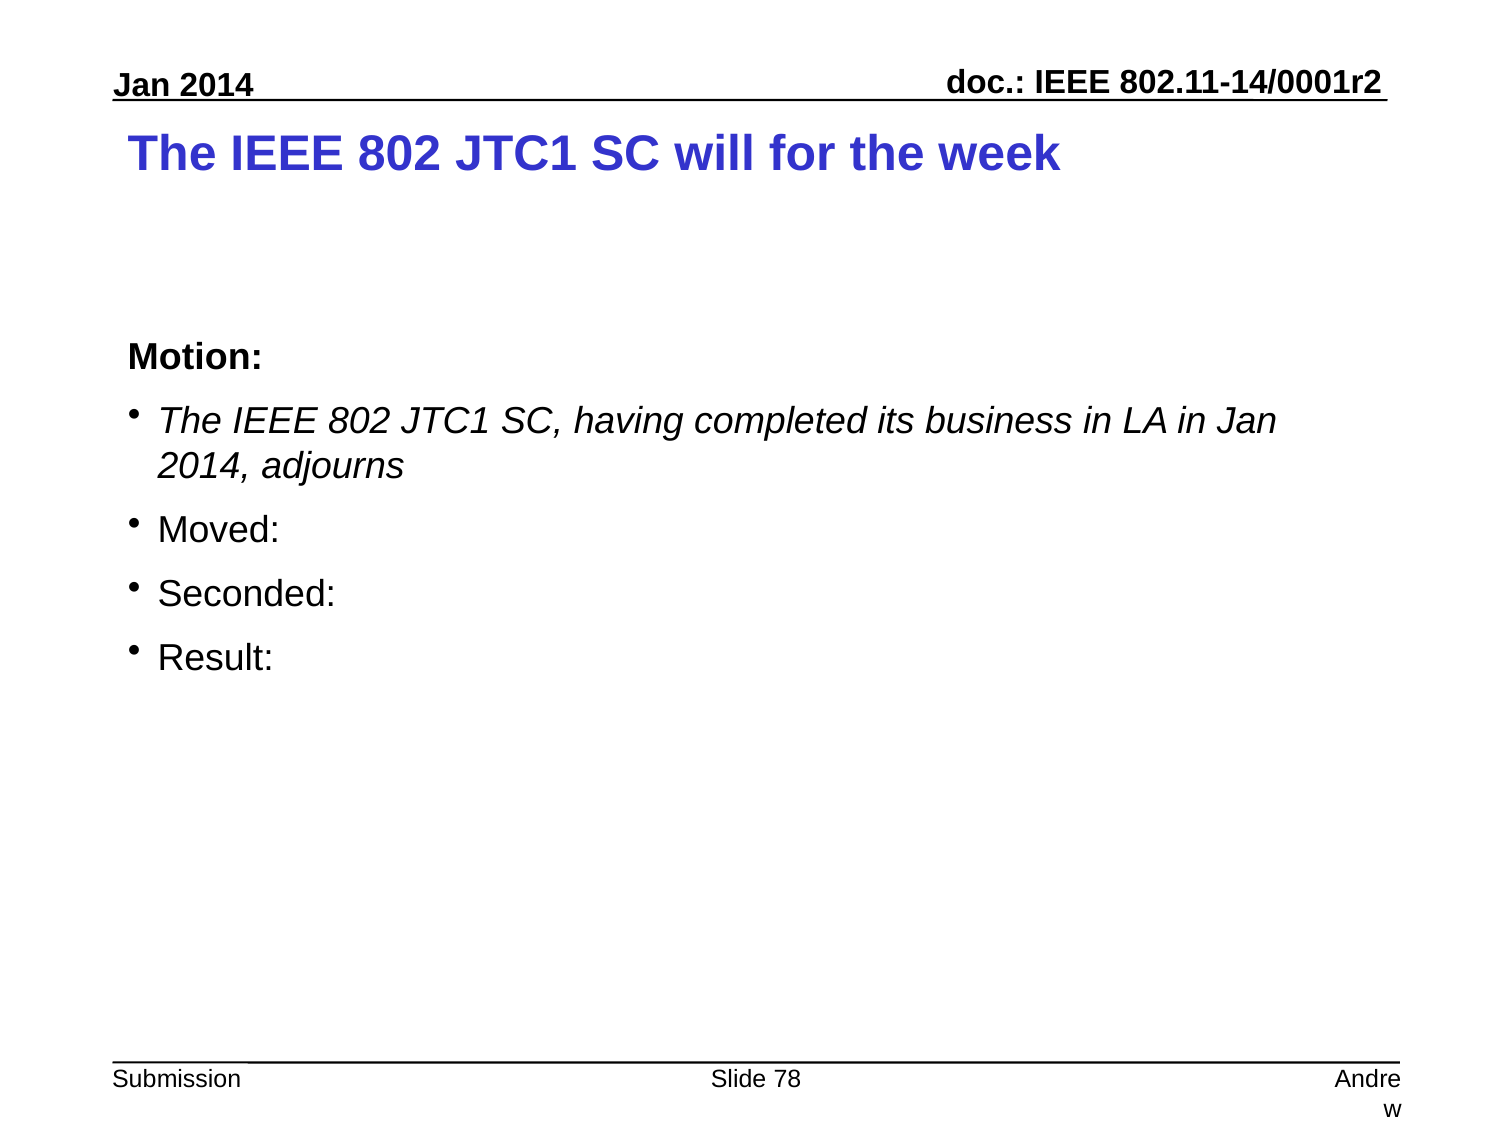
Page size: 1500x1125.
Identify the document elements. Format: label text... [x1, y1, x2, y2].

footer Andrew Myles, Cisco [1320, 1061, 1402, 1093]
title The IEEE 802 JTC1 SC will for the week [112, 112, 1388, 288]
list Motion: The IEEE 802 JTC1 SC, having completed its business in LA in Jan 2014, adjourns Moved: Seconded: Result: [112, 324, 1388, 1000]
slide_number Slide 78 [709, 1061, 803, 1093]
